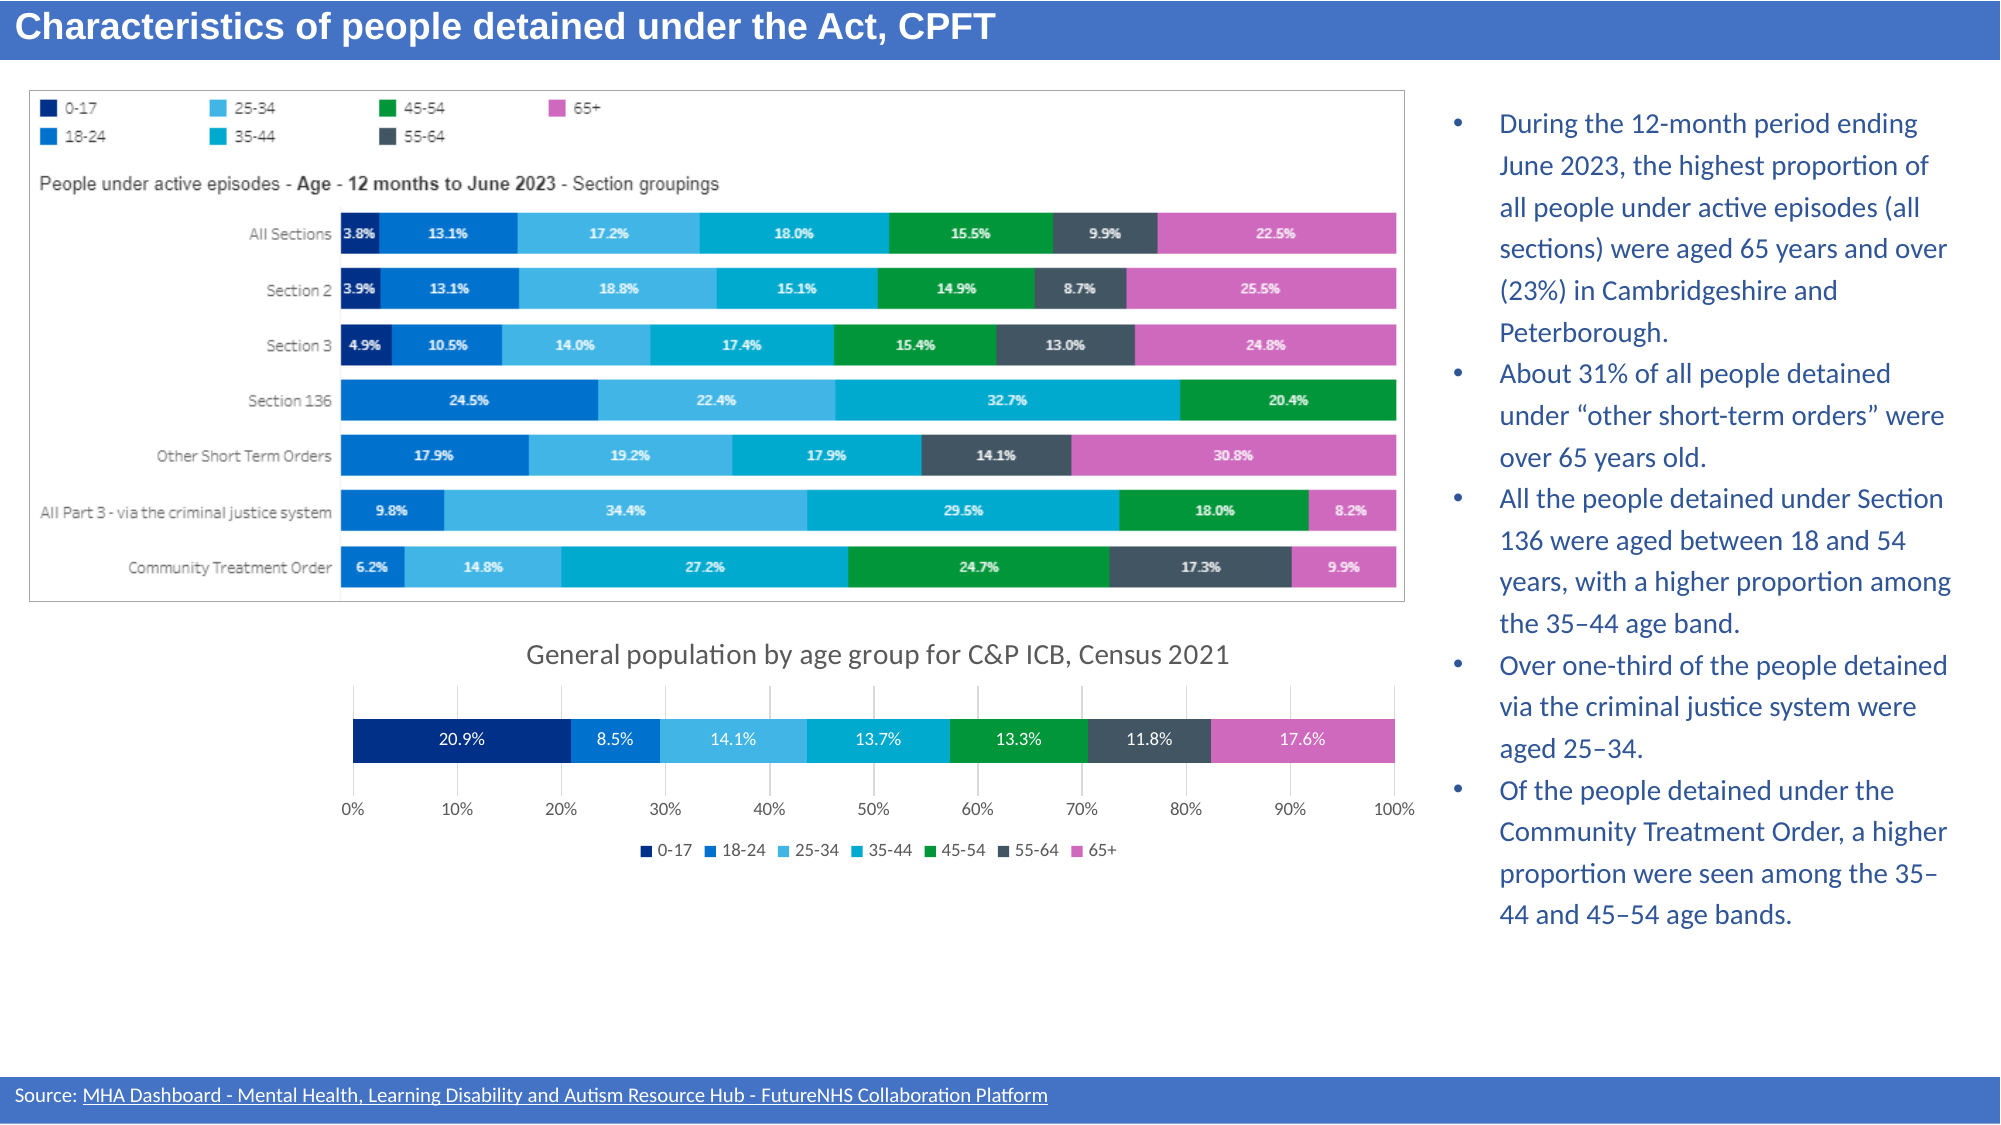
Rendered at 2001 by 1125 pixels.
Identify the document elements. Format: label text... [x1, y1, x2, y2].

text_box Source: MHA Dashboard - Mental Health, Learning Disability and Autism Resource Hub - FutureNHS Collaboration Platform [0, 1073, 1270, 1125]
text_box Characteristics of people detained under the Act, CPFT [0, 0, 2000, 56]
text_box During the 12-month period ending June 2023, the highest proportion of all people under active episodes (all sections) were aged 65 years and over (23%) in Cambridgeshire and Peterborough. About 31% of all people detained under “other short-term orders” were over 65 years old. All the people detained under Section 136 were aged between 18 and 54 years, with a higher proportion among the 35–44 age band. Over one-third of the people detained via the criminal justice system were aged 25–34. Of the people detained under the Community Treatment Order, a higher proportion were seen among the 35–44 and 45–54 age bands. [1438, 90, 1971, 940]
chart [319, 620, 1439, 867]
picture [29, 90, 1405, 602]
